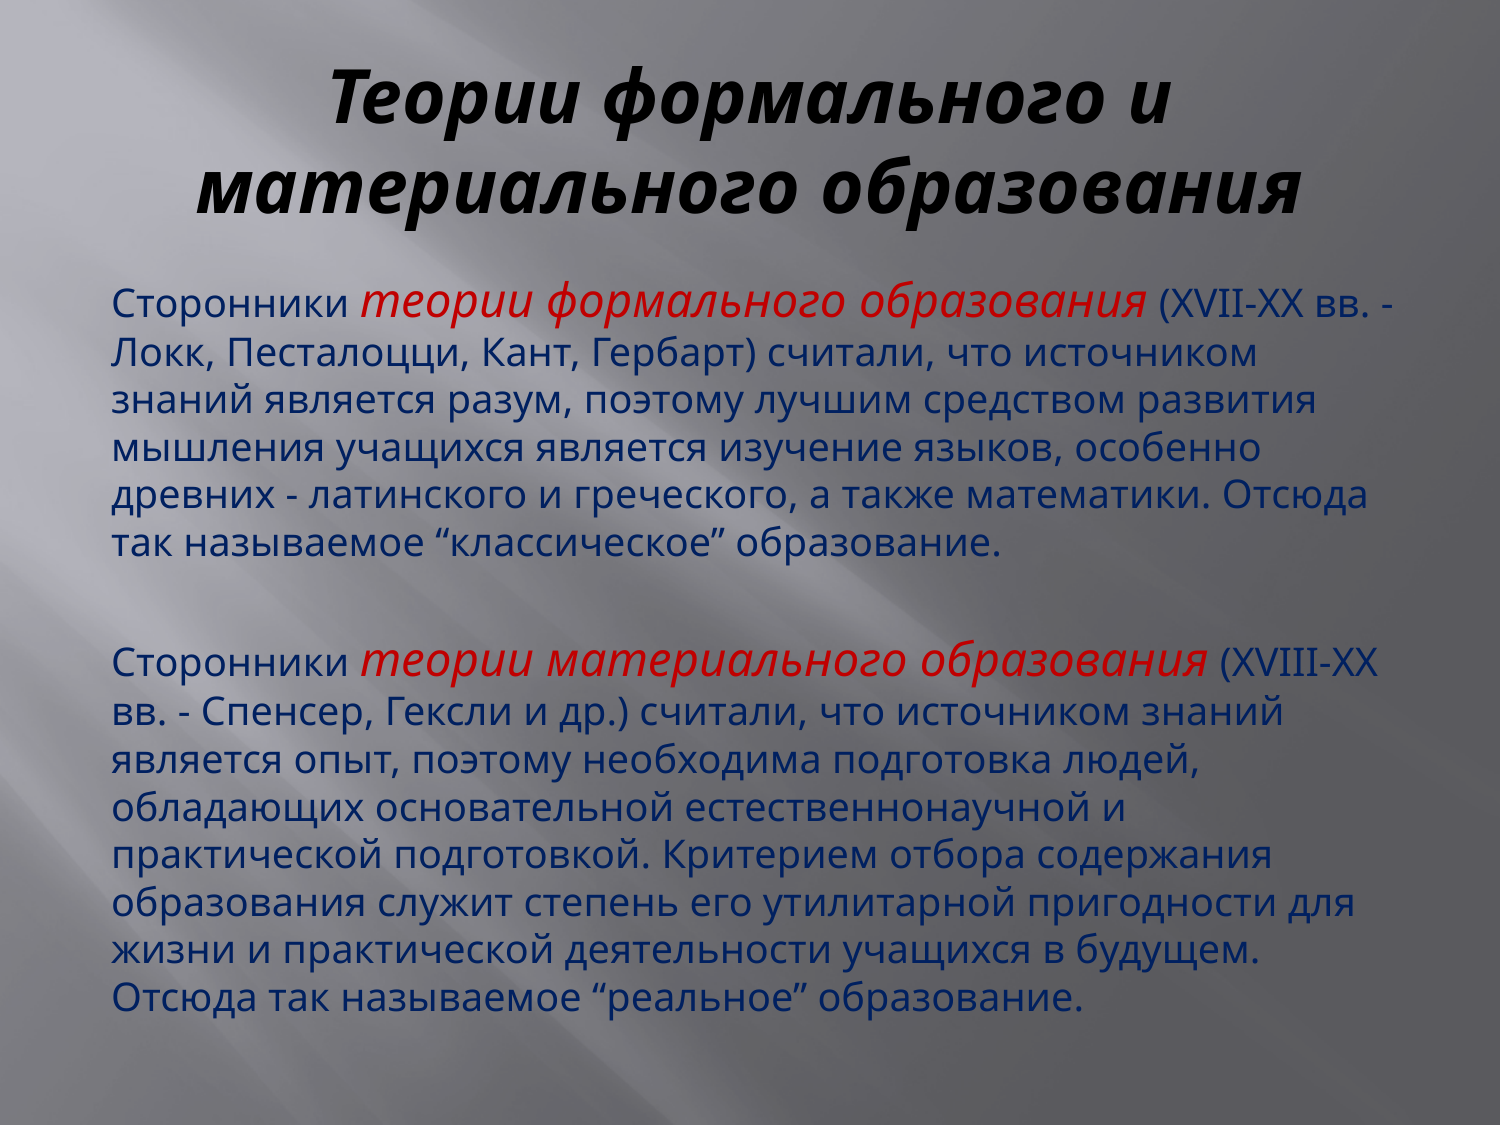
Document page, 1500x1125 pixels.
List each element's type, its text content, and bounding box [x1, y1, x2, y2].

list Сторонники теории формального образования (XVII-XX вв. - Локк, Песталоцци, Кант, Гербарт) считали, что источником знаний является разум, поэтому лучшим средством развития мышления учащихся является изучение языков, особенно древних - латинского и греческого, а также математики. Отсюда так называемое “классическое” образование. Сторонники теории материального образования (XVIII-XX вв. - Спенсер, Гексли и др.) считали, что источником знаний является опыт, поэтому необходима подготовка людей, обладающих основательной естественнонаучной и практической подготовкой. Критерием отбора содержания образования служит степень его утилитарной пригодности для жизни и практической деятельности учащихся в будущем. Отсюда так называемое “реальное” образование. [75, 262, 1425, 1035]
title Теории формального и материального образования [75, 45, 1425, 233]
